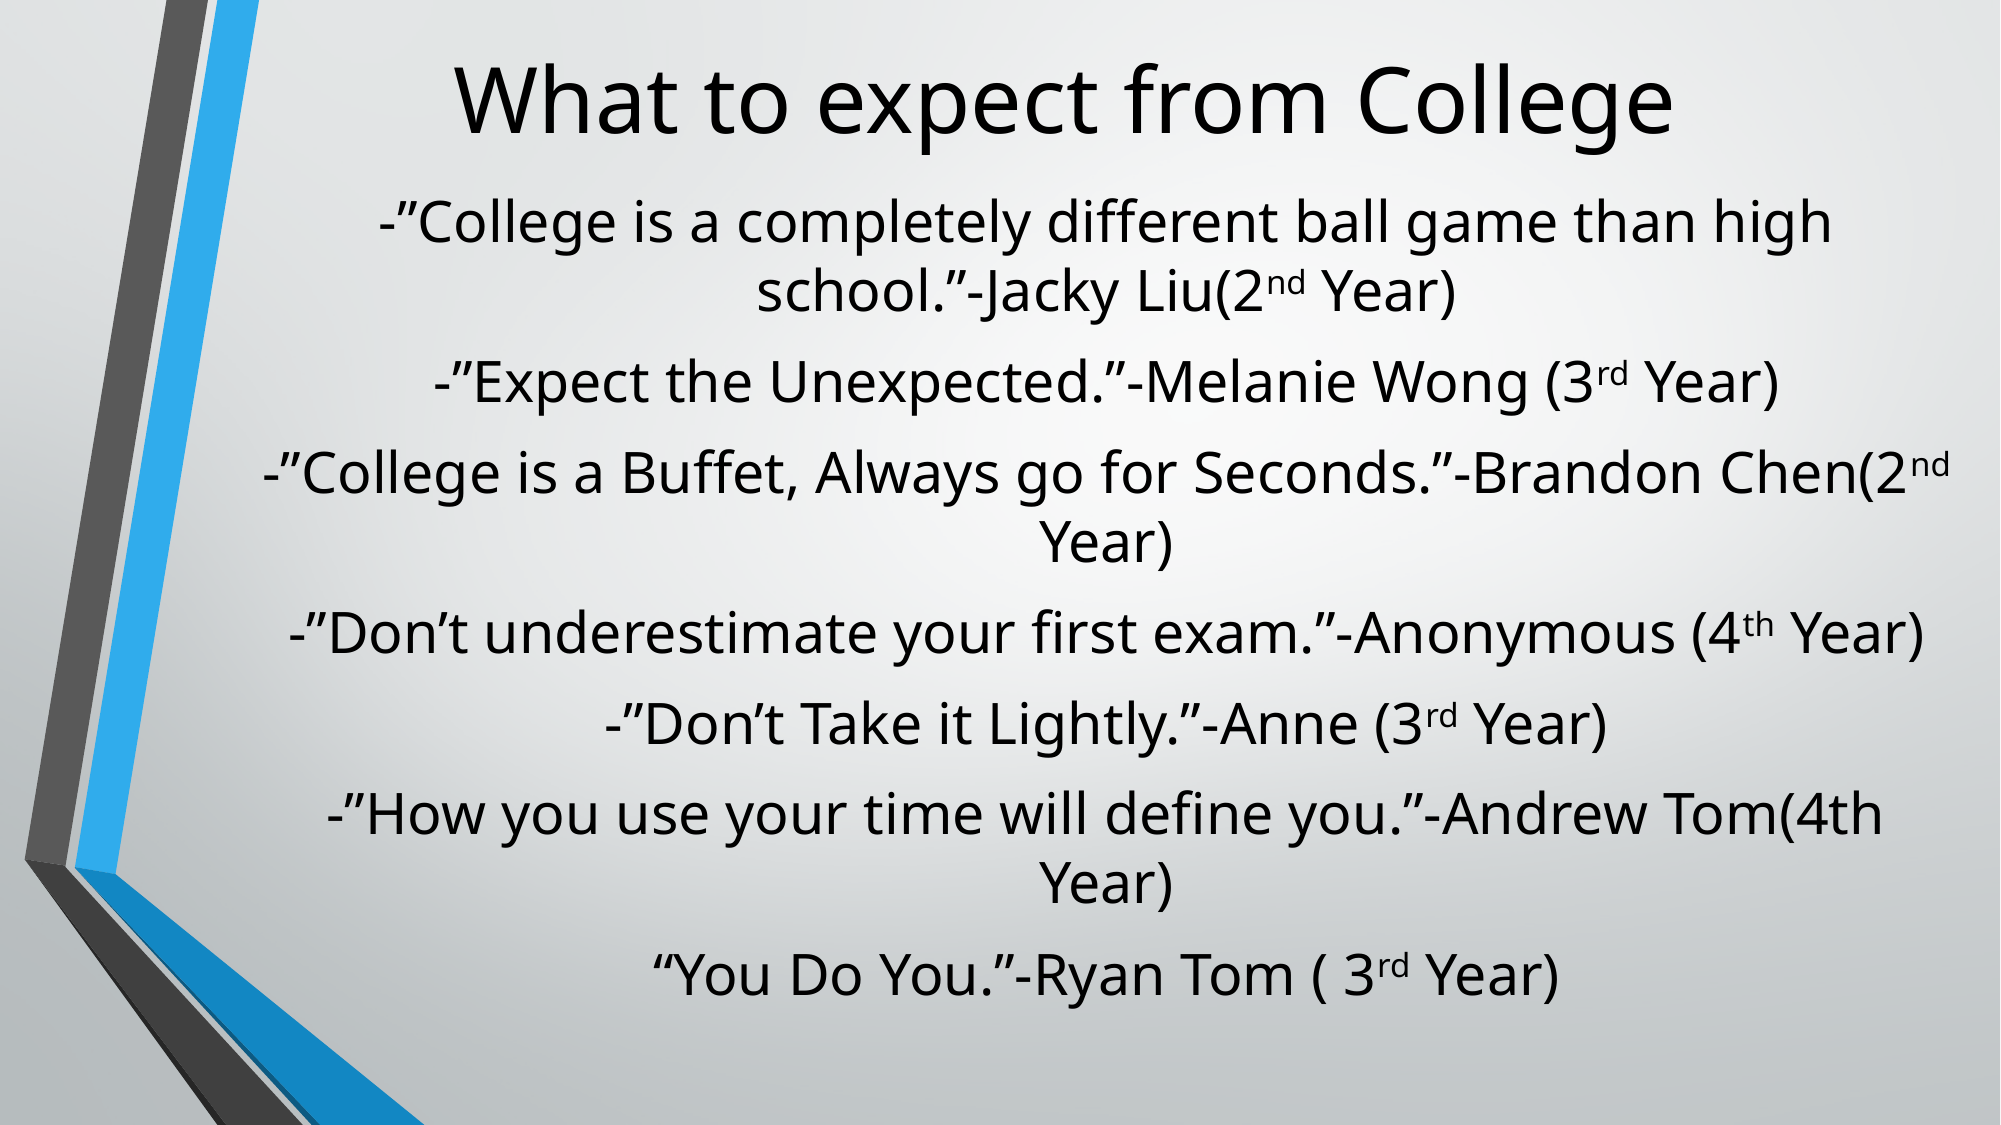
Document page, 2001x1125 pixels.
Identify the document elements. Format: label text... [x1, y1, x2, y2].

list -”College is a completely different ball game than high school.”-Jacky Liu(2nd Year) -”Expect the Unexpected.”-Melanie Wong (3rd Year) -”College is a Buffet, Always go for Seconds.”-Brandon Chen(2nd Year) -”Don’t underestimate your first exam.”-Anonymous (4th Year) -”Don’t Take it Lightly.”-Anne (3rd Year) -”How you use your time will define you.”-Andrew Tom(4th Year) “You Do You.”-Ryan Tom ( 3rd Year) [243, 177, 1970, 1021]
title What to expect from College [243, 15, 1887, 177]
